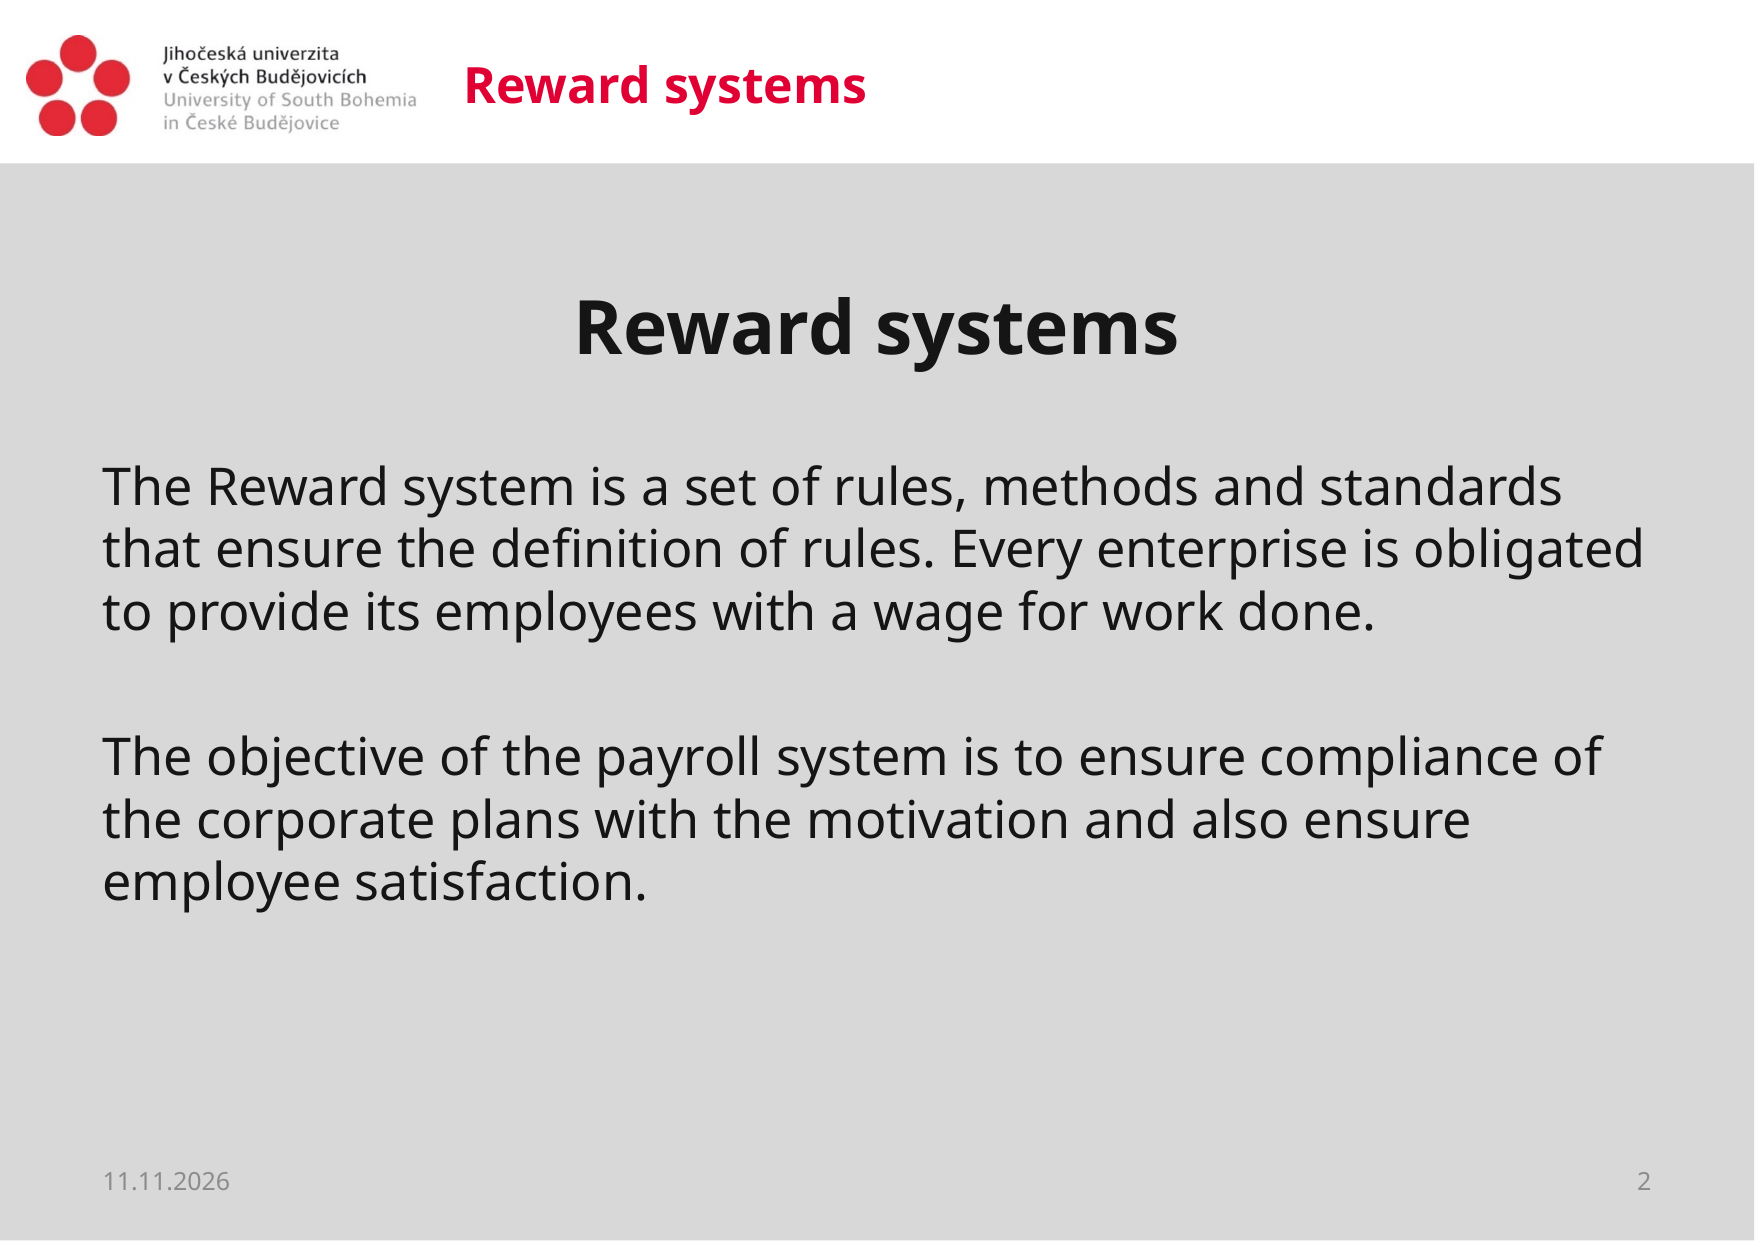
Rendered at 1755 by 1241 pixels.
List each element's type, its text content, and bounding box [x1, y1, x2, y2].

slide_number 2 [1257, 1149, 1667, 1216]
list Reward systems The Reward system is a set of rules, methods and standards that ensure the definition of rules. Every enterprise is obligated to provide its employees with a wage for work done. The objective of the payroll system is to ensure compliance of the corporate plans with the motivation and also ensure employee satisfaction. [87, 194, 1667, 1109]
title Reward systems [448, 29, 1667, 139]
picture [26, 35, 417, 136]
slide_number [87, 1149, 498, 1216]
